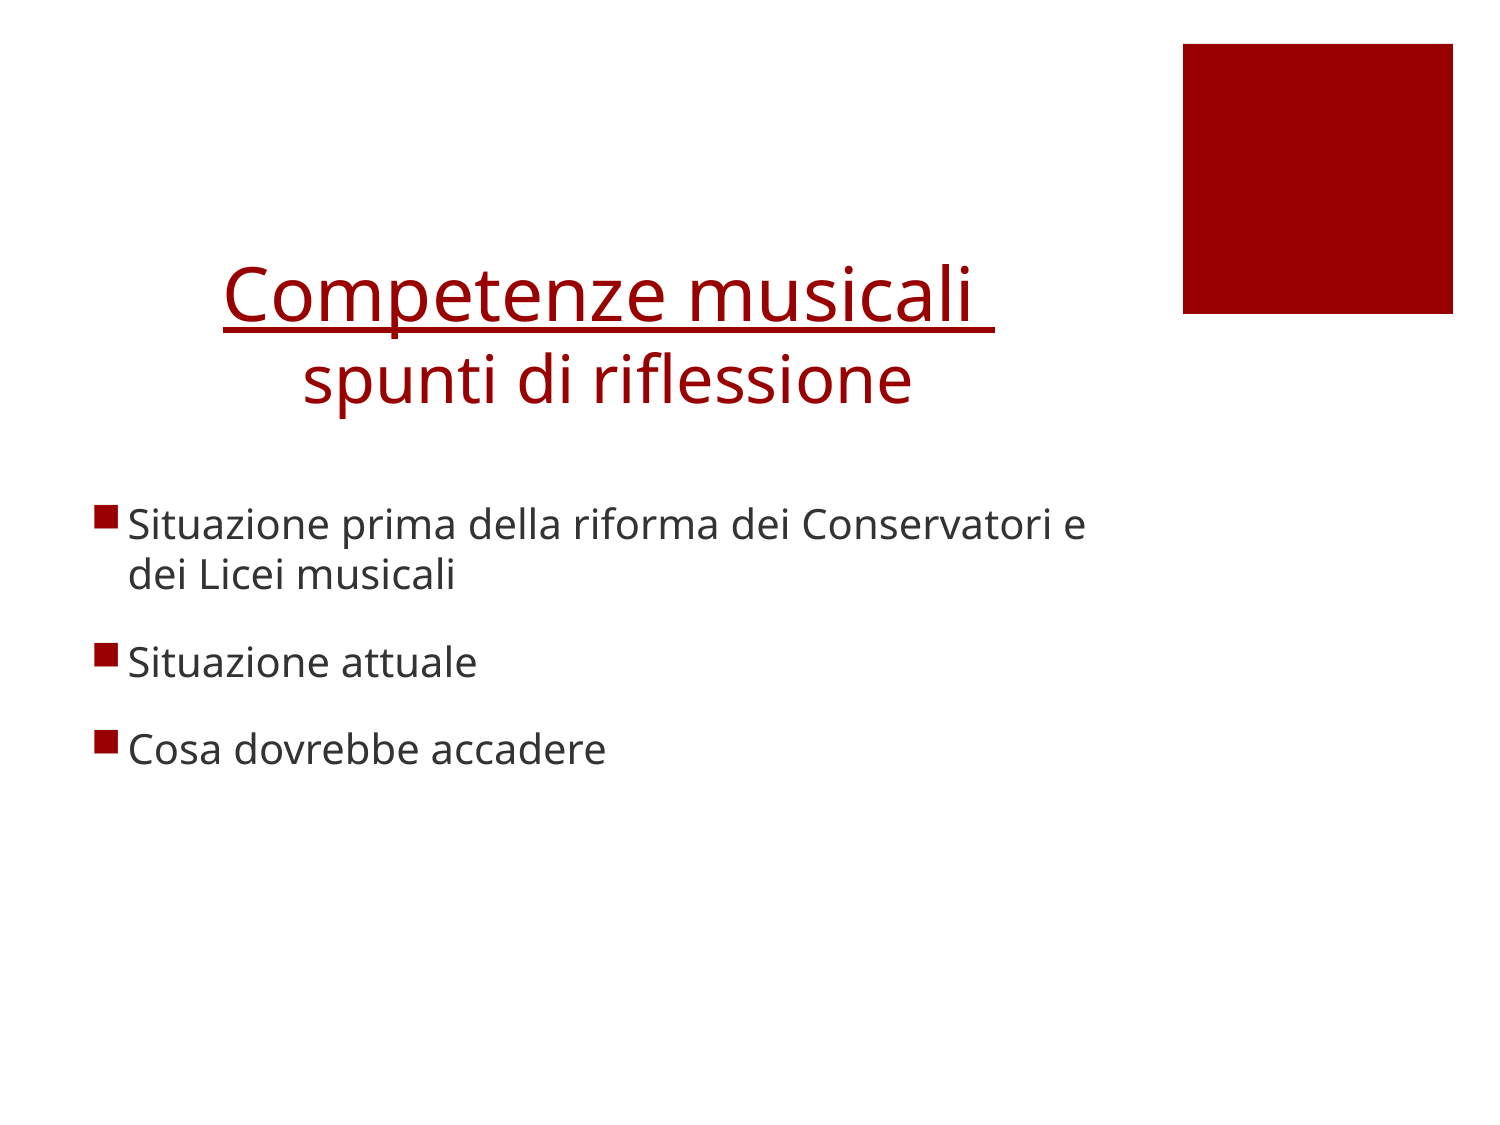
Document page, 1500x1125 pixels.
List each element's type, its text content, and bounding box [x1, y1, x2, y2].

title Competenze musicali spunti di riflessione [75, 149, 1143, 425]
list Situazione prima della riforma dei Conservatori e dei Licei musicali Situazione attuale Cosa dovrebbe accadere [75, 490, 1143, 1005]
